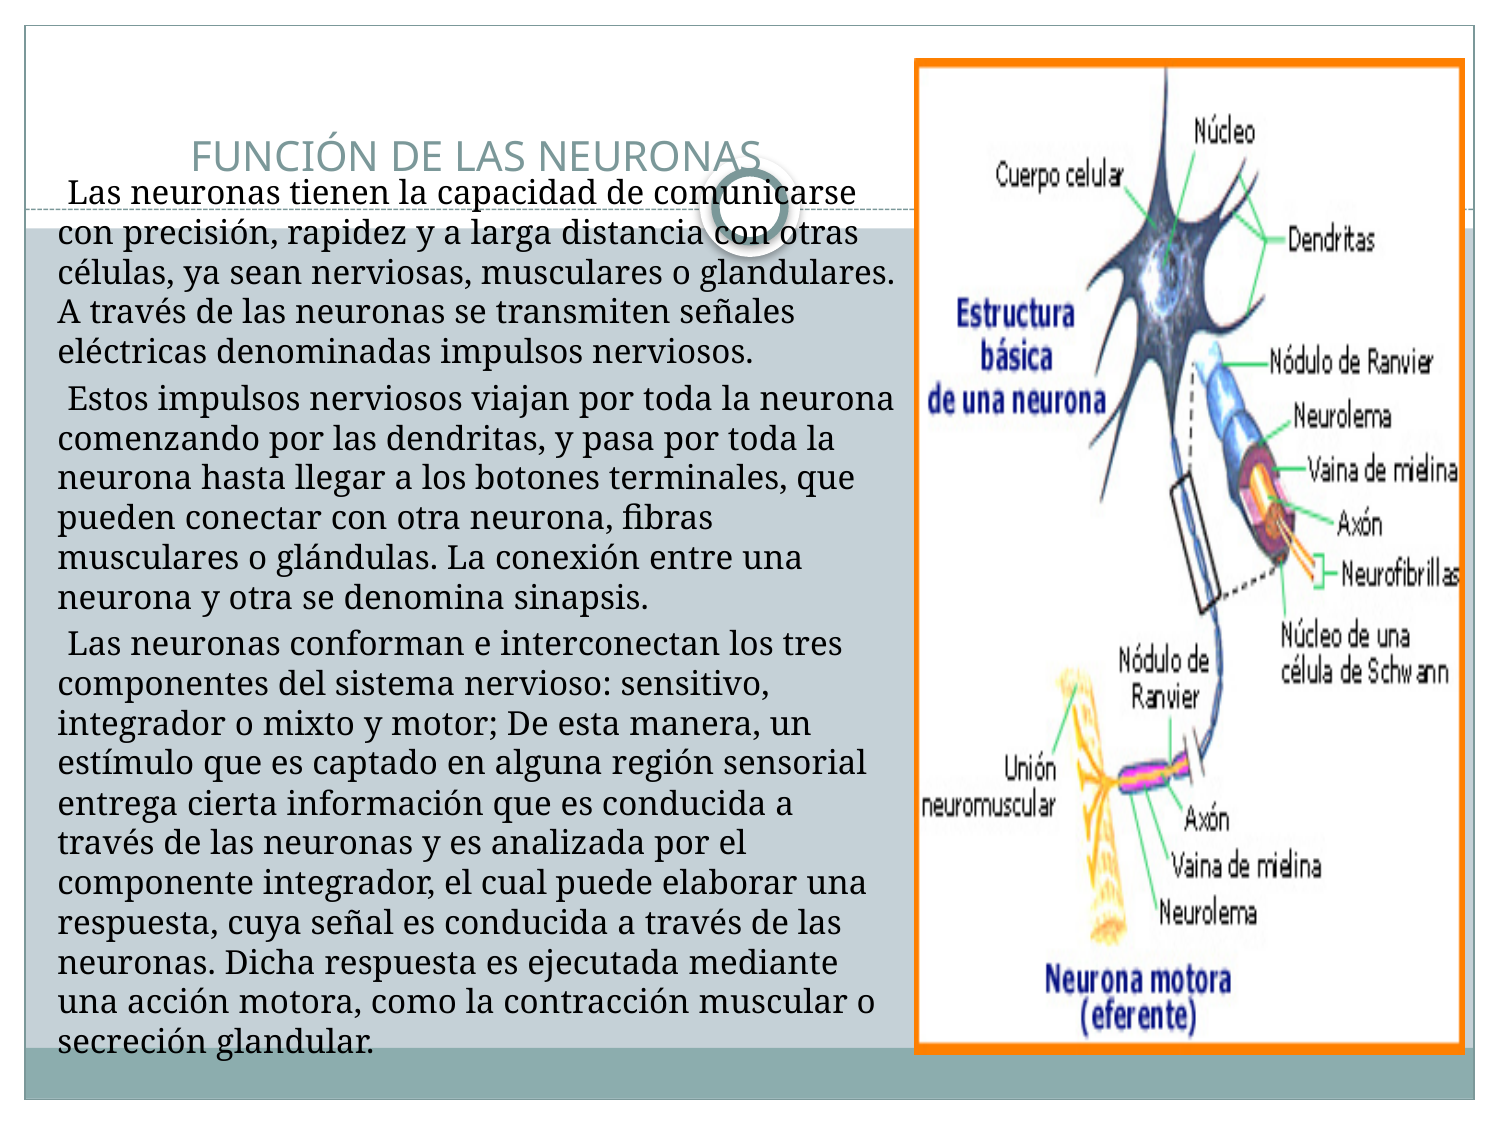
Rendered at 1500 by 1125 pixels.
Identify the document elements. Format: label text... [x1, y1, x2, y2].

list Las neuronas tienen la capacidad de comunicarse con precisión, rapidez y a larga distancia con otras células, ya sean nerviosas, musculares o glandulares. A través de las neuronas se transmiten señales eléctricas denominadas impulsos nerviosos. Estos impulsos nerviosos viajan por toda la neurona comenzando por las dendritas, y pasa por toda la neurona hasta llegar a los botones terminales, que pueden conectar con otra neurona, fibras musculares o glándulas. La conexión entre una neurona y otra se denomina sinapsis. Las neuronas conforman e interconectan los tres componentes del sistema nervioso: sensitivo, integrador o mixto y motor; De esta manera, un estímulo que es captado en alguna región sensorial entrega cierta información que es conducida a través de las neuronas y es analizada por el componente integrador, el cual puede elaborar una respuesta, cuya señal es conducida a través de las neuronas. Dicha respuesta es ejecutada mediante una acción motora, como la contracción muscular o secreción glandular. [0, 164, 914, 1079]
picture [913, 58, 1466, 1055]
title FUNCIÓN DE LAS NEURONAS [75, 45, 879, 164]
